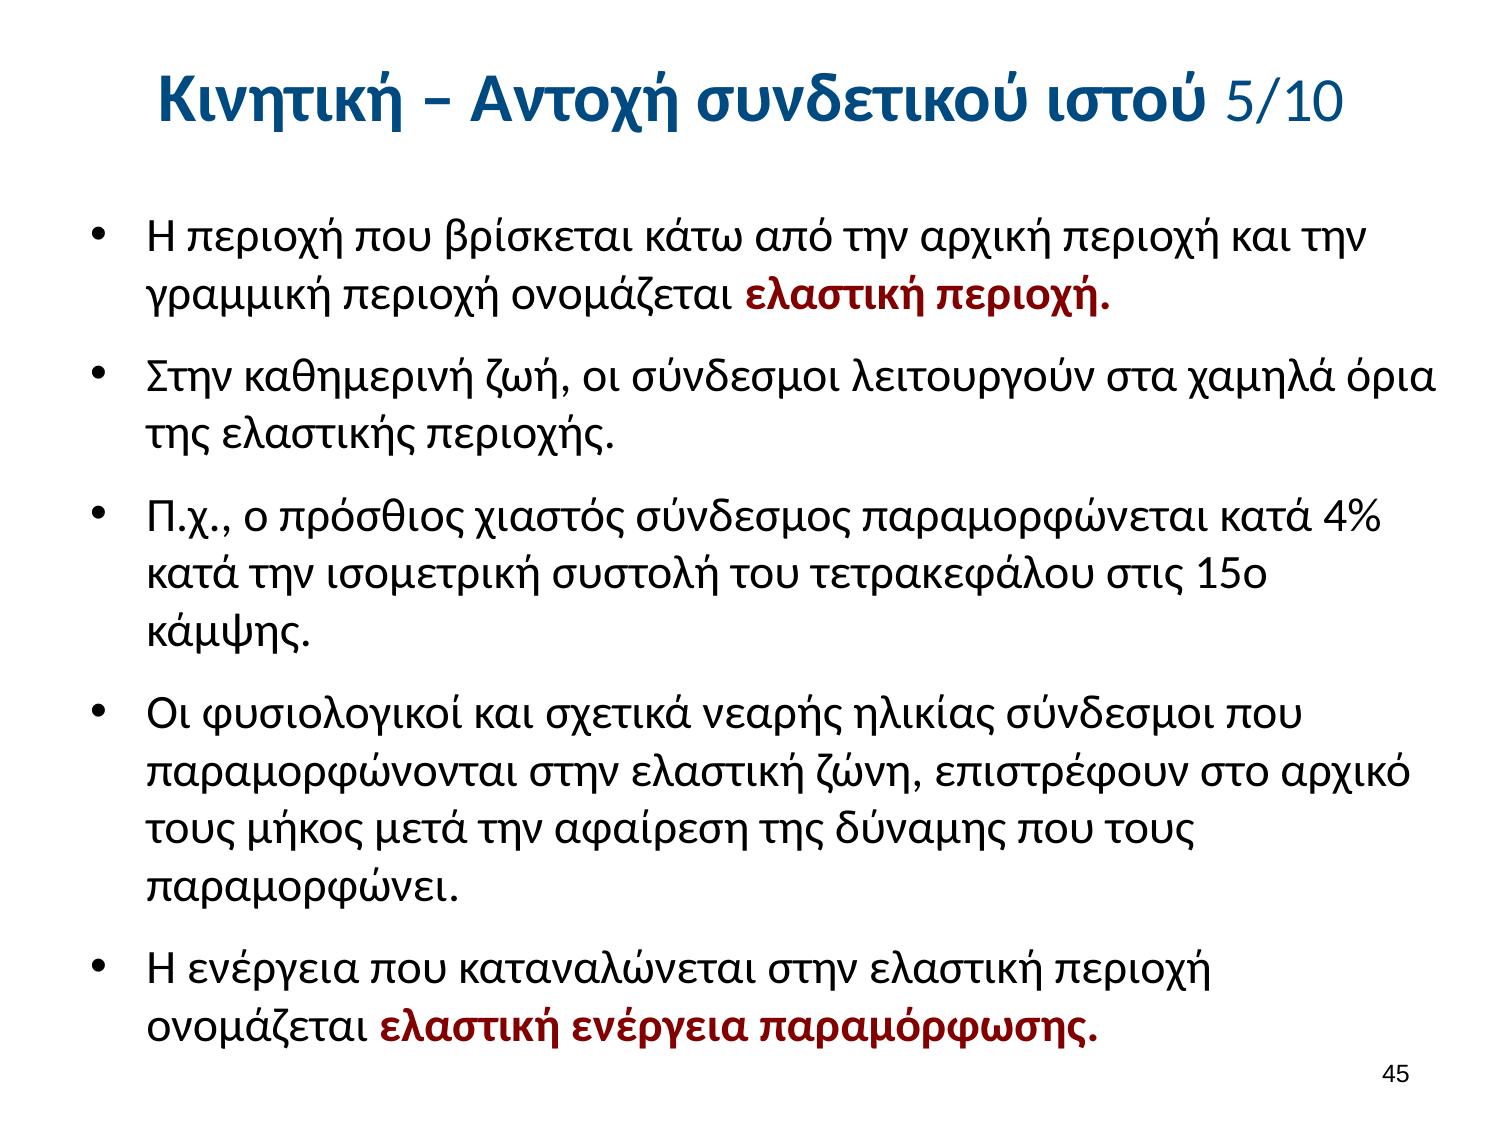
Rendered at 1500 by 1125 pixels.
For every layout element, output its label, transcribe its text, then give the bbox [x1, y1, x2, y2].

title Κινητική – Αντοχή συνδετικού ιστού 5/10 [76, 19, 1427, 169]
slide_number 44 [1074, 1042, 1425, 1103]
list Η περιοχή που βρίσκεται κάτω από την αρχική περιοχή και την γραμμική περιοχή ονομάζεται ελαστική περιοχή. Στην καθημερινή ζωή, οι σύνδεσμοι λειτουργούν στα χαμηλά όρια της ελαστικής περιοχής. Π.χ., ο πρόσθιος χιαστός σύνδεσμος παραμορφώνεται κατά 4% κατά την ισομετρική συστολή του τετρακεφάλου στις 15ο κάμψης. Οι φυσιολογικοί και σχετικά νεαρής ηλικίας σύνδεσμοι που παραμορφώνονται στην ελαστική ζώνη, επιστρέφουν στο αρχικό τους μήκος μετά την αφαίρεση της δύναμης που τους παραμορφώνει. Η ενέργεια που καταναλώνεται στην ελαστική περιοχή ονομάζεται ελαστική ενέργεια παραμόρφωσης. [75, 196, 1459, 1083]
